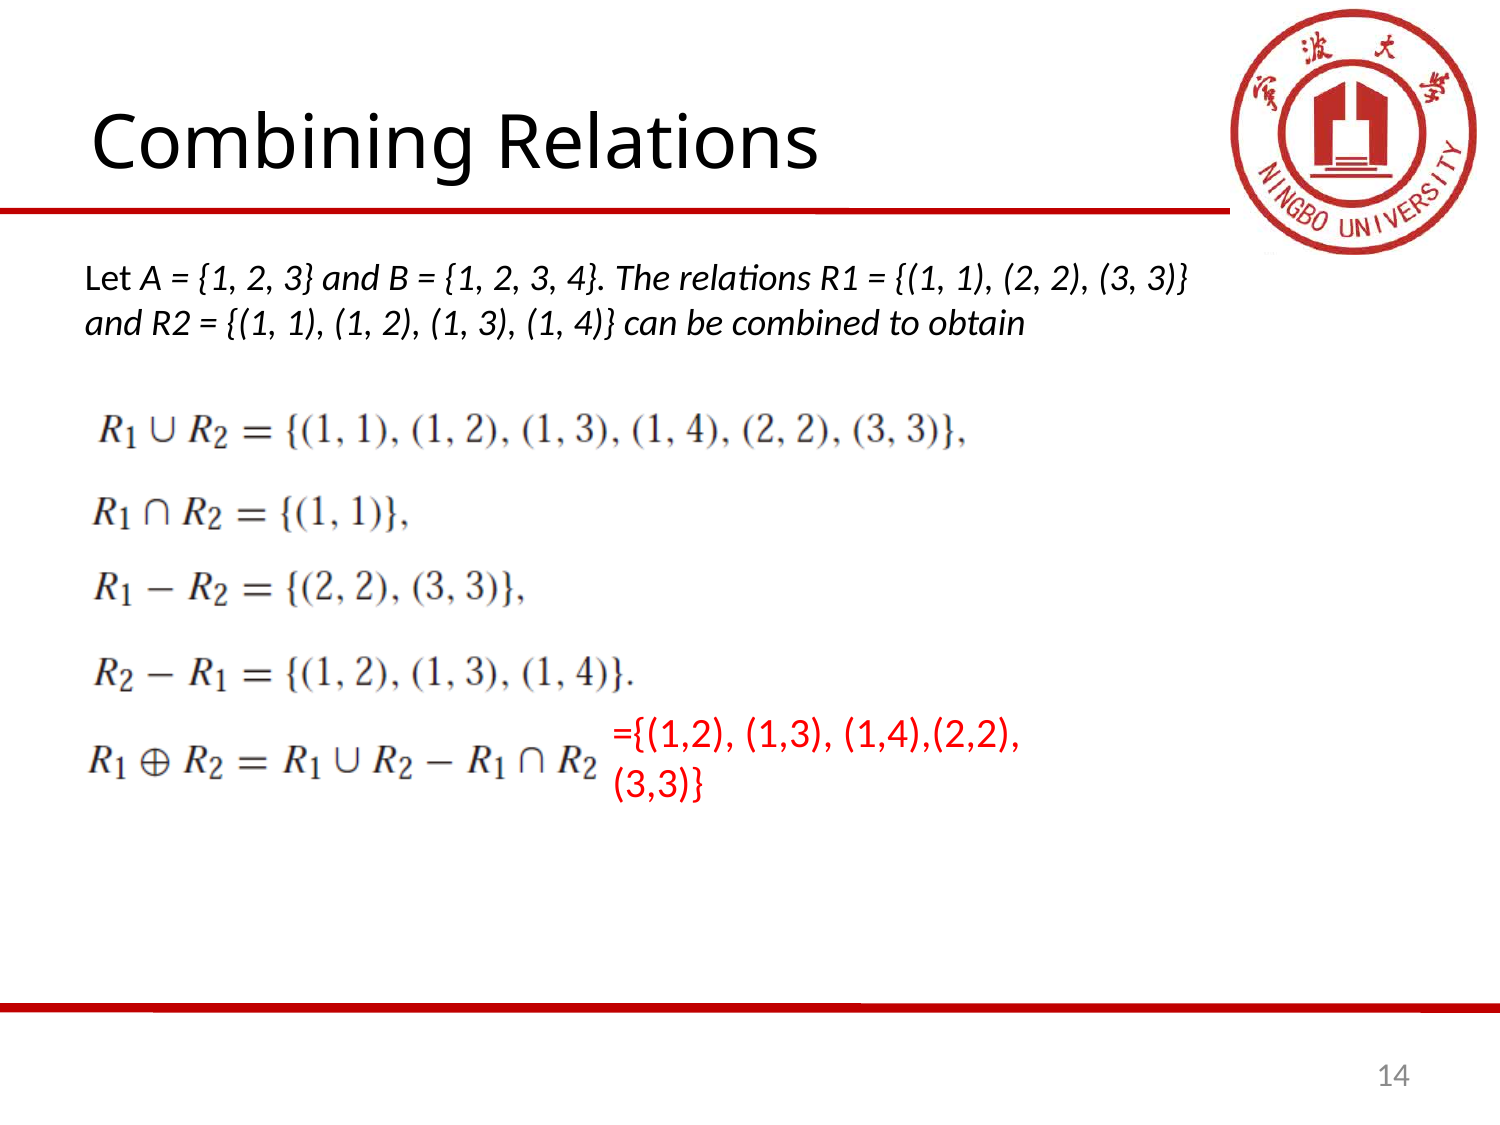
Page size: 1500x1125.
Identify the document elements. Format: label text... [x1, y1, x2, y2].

slide_number 14 [1074, 1042, 1425, 1103]
title Combining Relations [75, 45, 1425, 233]
picture [81, 644, 644, 706]
text_box ={(1,2), (1,3), (1,4),(2,2),(3,3)} [595, 724, 1127, 787]
picture [81, 563, 537, 622]
picture [81, 488, 425, 541]
picture [81, 737, 608, 792]
text_box Let A = {1, 2, 3} and B = {1, 2, 3, 4}. The relations R1 = {(1, 1), (2, 2), (3, 3)} and R2 = {(1, 1), (1, 2), (1, 3), (1, 4)} can be combined to obtain [70, 246, 1219, 351]
picture [81, 398, 980, 466]
picture [1230, 8, 1477, 255]
